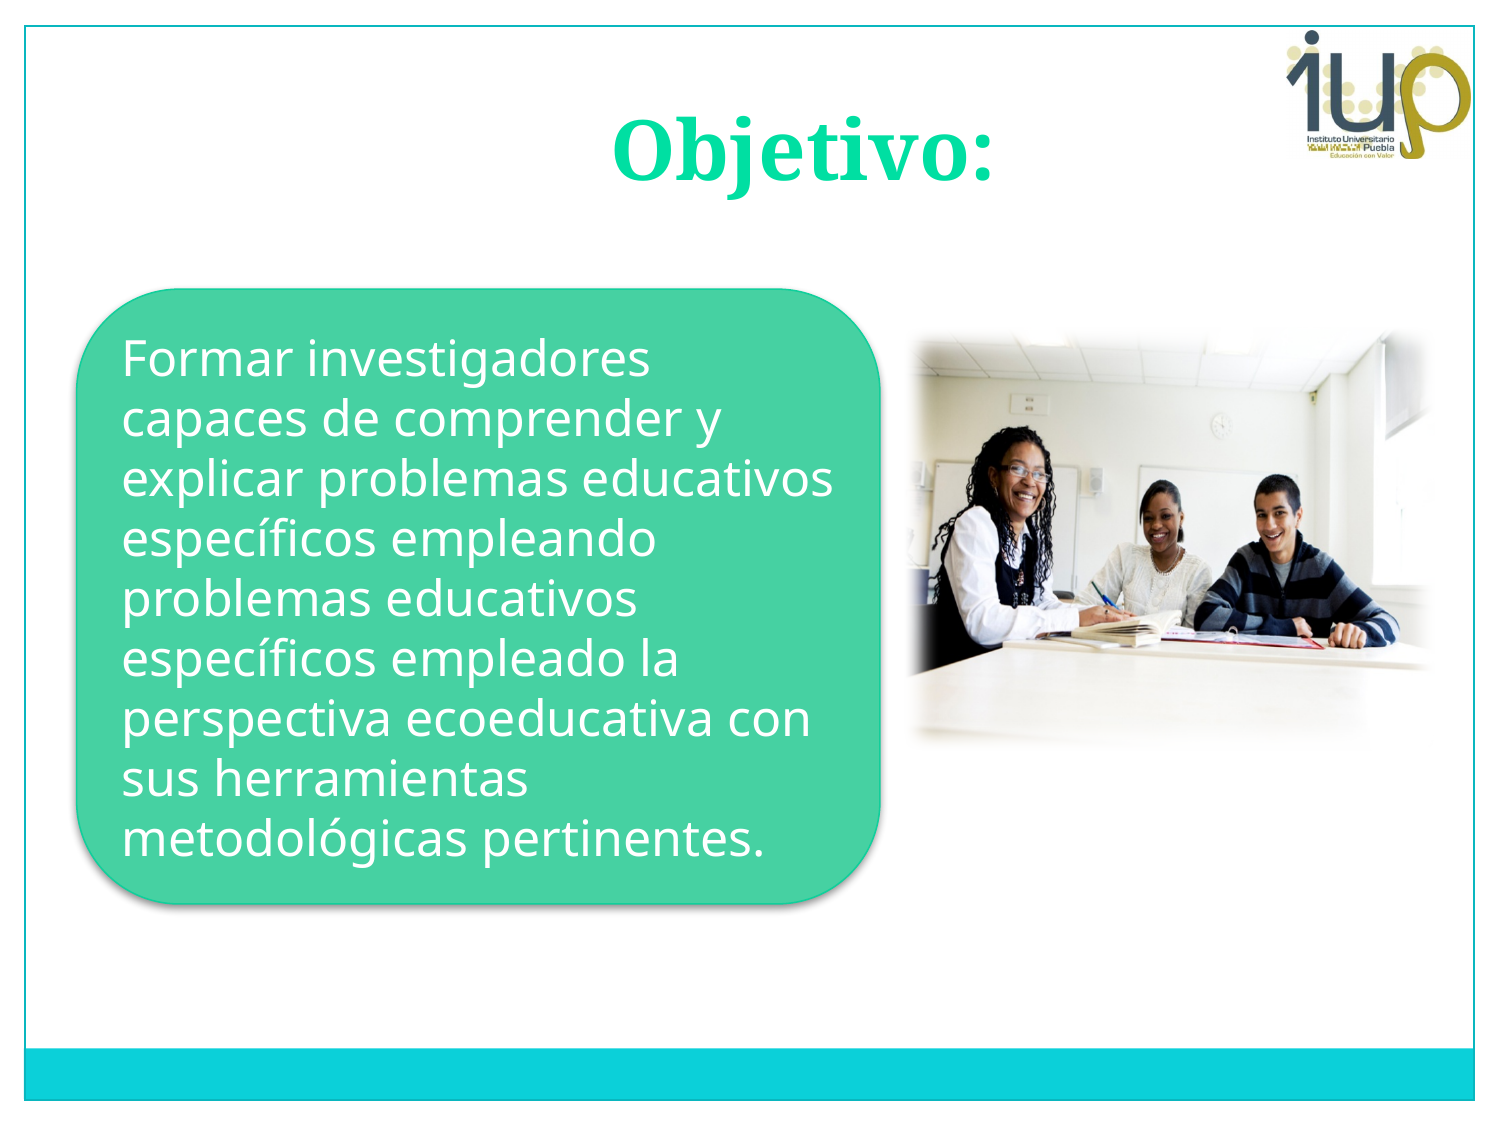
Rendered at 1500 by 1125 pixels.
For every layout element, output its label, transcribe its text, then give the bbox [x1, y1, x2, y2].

picture [1286, 30, 1471, 159]
text_box Objetivo: [218, 90, 1388, 205]
picture [903, 326, 1436, 752]
text_box Formar investigadores capaces de comprender y explicar problemas educativos específicos empleando problemas educativos específicos empleado la perspectiva ecoeducativa con sus herramientas metodológicas pertinentes. [75, 288, 881, 905]
